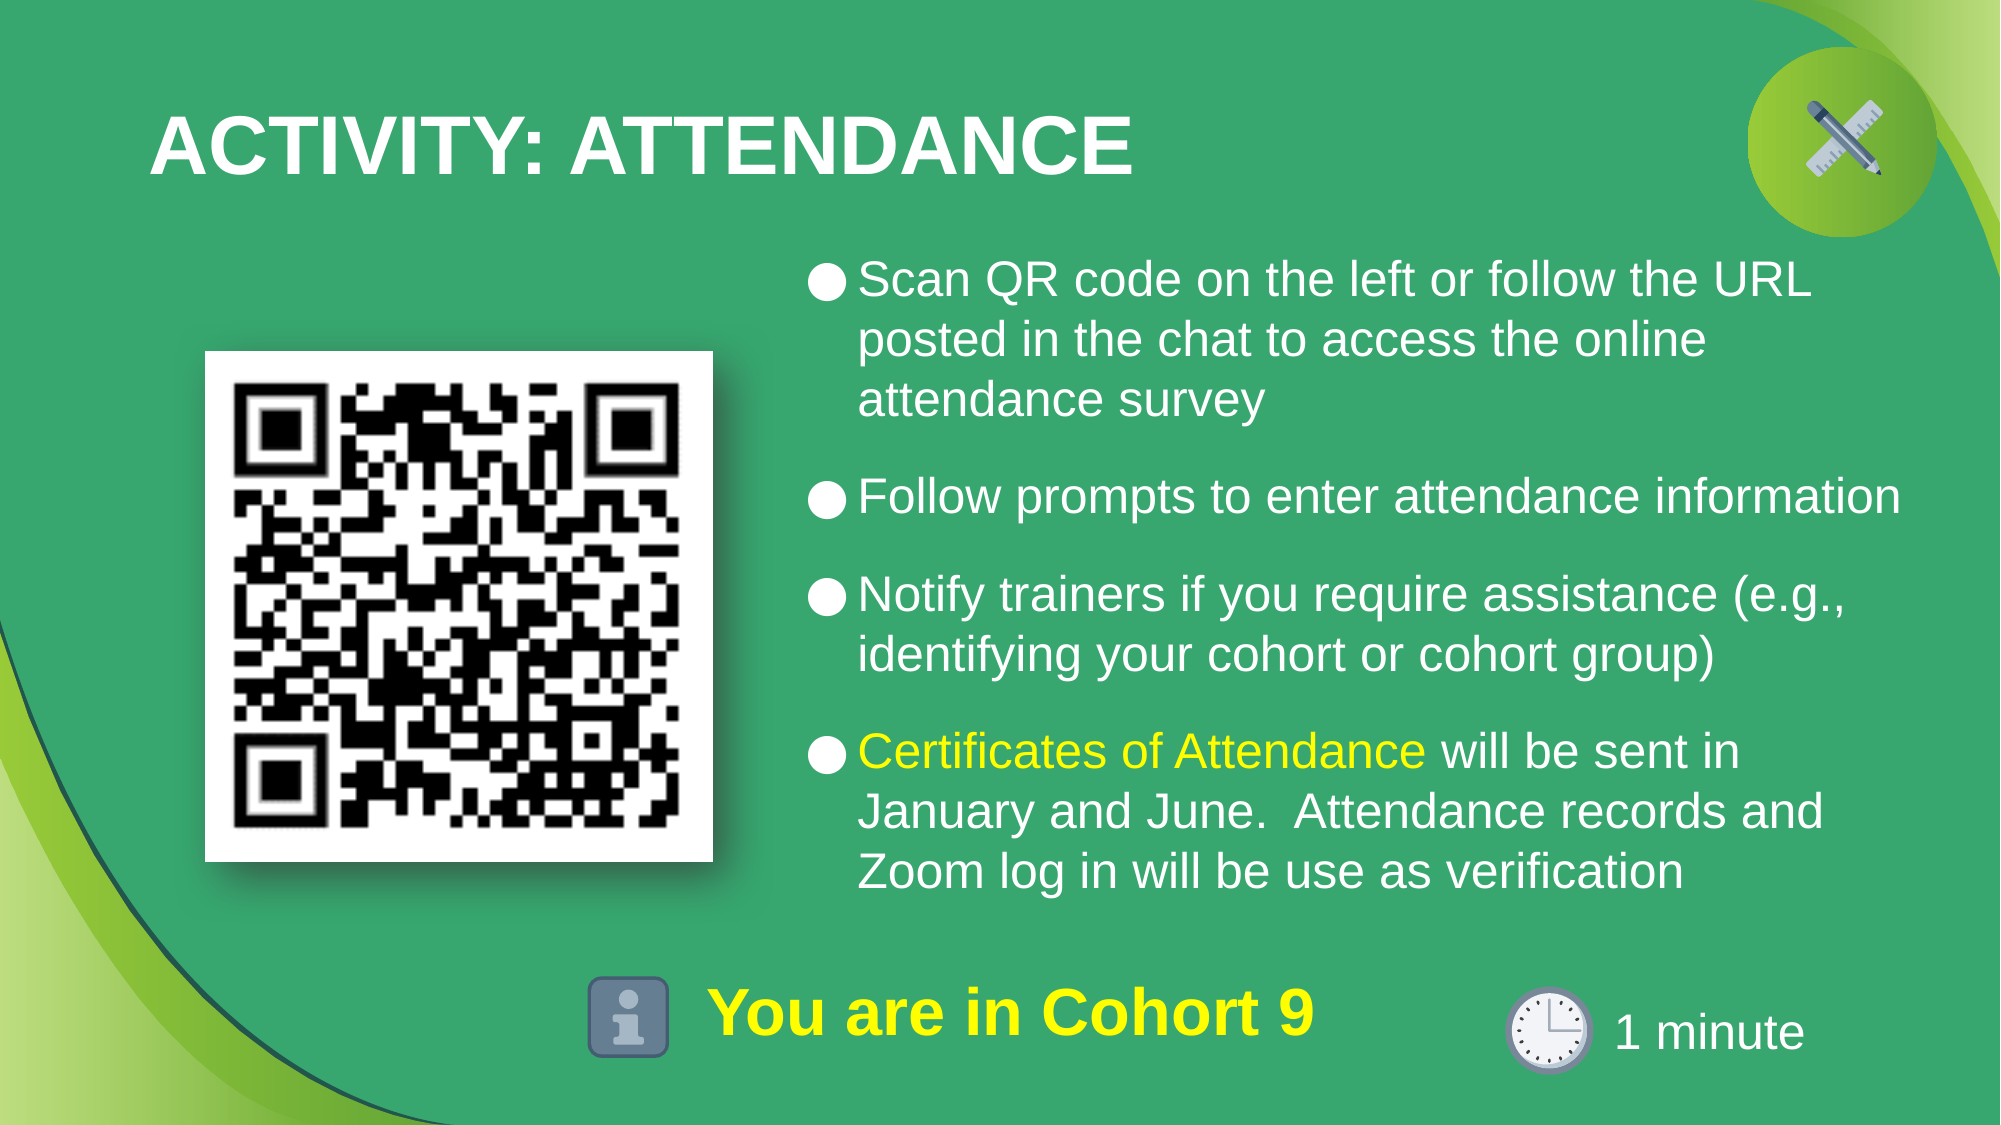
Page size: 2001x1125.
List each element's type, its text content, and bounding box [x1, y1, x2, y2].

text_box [1747, 46, 1938, 238]
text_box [587, 976, 670, 1059]
picture [205, 351, 713, 862]
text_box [1504, 986, 1594, 1075]
list Scan QR code on the left or follow the URL posted in the chat to access the online attendance survey Follow prompts to enter attendance information Notify trainers if you require assistance (e.g., identifying your cohort or cohort group) Certificates of Attendance will be sent in January and June. Attendance records and Zoom log in will be use as verification [767, 231, 1937, 980]
text_box You are in Cohort 9 [653, 918, 1434, 1099]
text_box 1 minute [1599, 992, 1821, 1067]
title ACTIVITY: ATTENDANCE [133, 76, 1672, 216]
